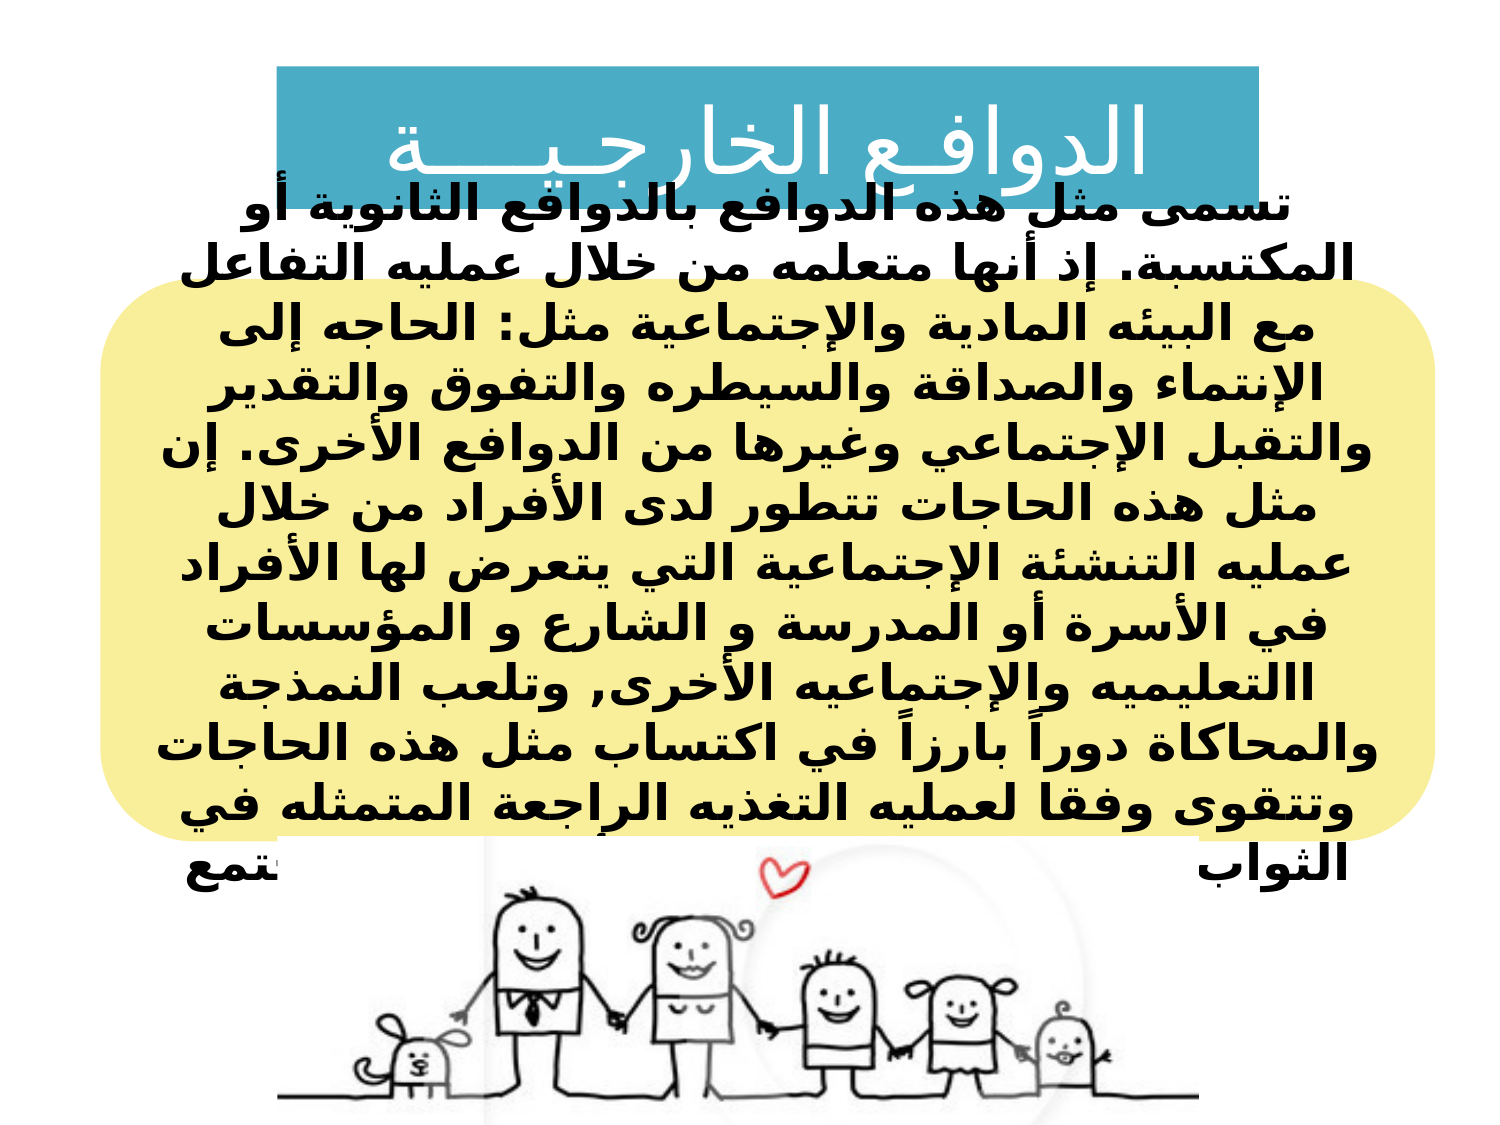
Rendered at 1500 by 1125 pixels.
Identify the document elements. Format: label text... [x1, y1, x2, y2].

picture [277, 836, 1200, 1125]
title الدوافـع الخارجـيــــة [275, 64, 1261, 211]
text_box تسمى مثل هذه الدوافع بالدوافع الثانوية أو المكتسبة. إذ أنها متعلمه من خلال عمليه التفاعل مع البيئه المادية والإجتماعية مثل: الحاجه إلى الإنتماء والصداقة والسيطره والتفوق والتقدير والتقبل الإجتماعي وغيرها من الدوافع الأخرى. إن مثل هذه الحاجات تتطور لدى الأفراد من خلال عمليه التنشئة الإجتماعية التي يتعرض لها الأفراد في الأسرة أو المدرسة و الشارع و المؤسسات االتعليميه والإجتماعيه الأخرى, وتلعب النمذجة والمحاكاة دوراً بارزاً في اكتساب مثل هذه الحاجات وتتقوى وفقا لعمليه التغذيه الراجعة المتمثله في الثواب والعقاب التي يتلقاها الأفراد من المجتمع الذي يعيشون ويتفاعلـــون فيه. [98, 276, 1438, 844]
